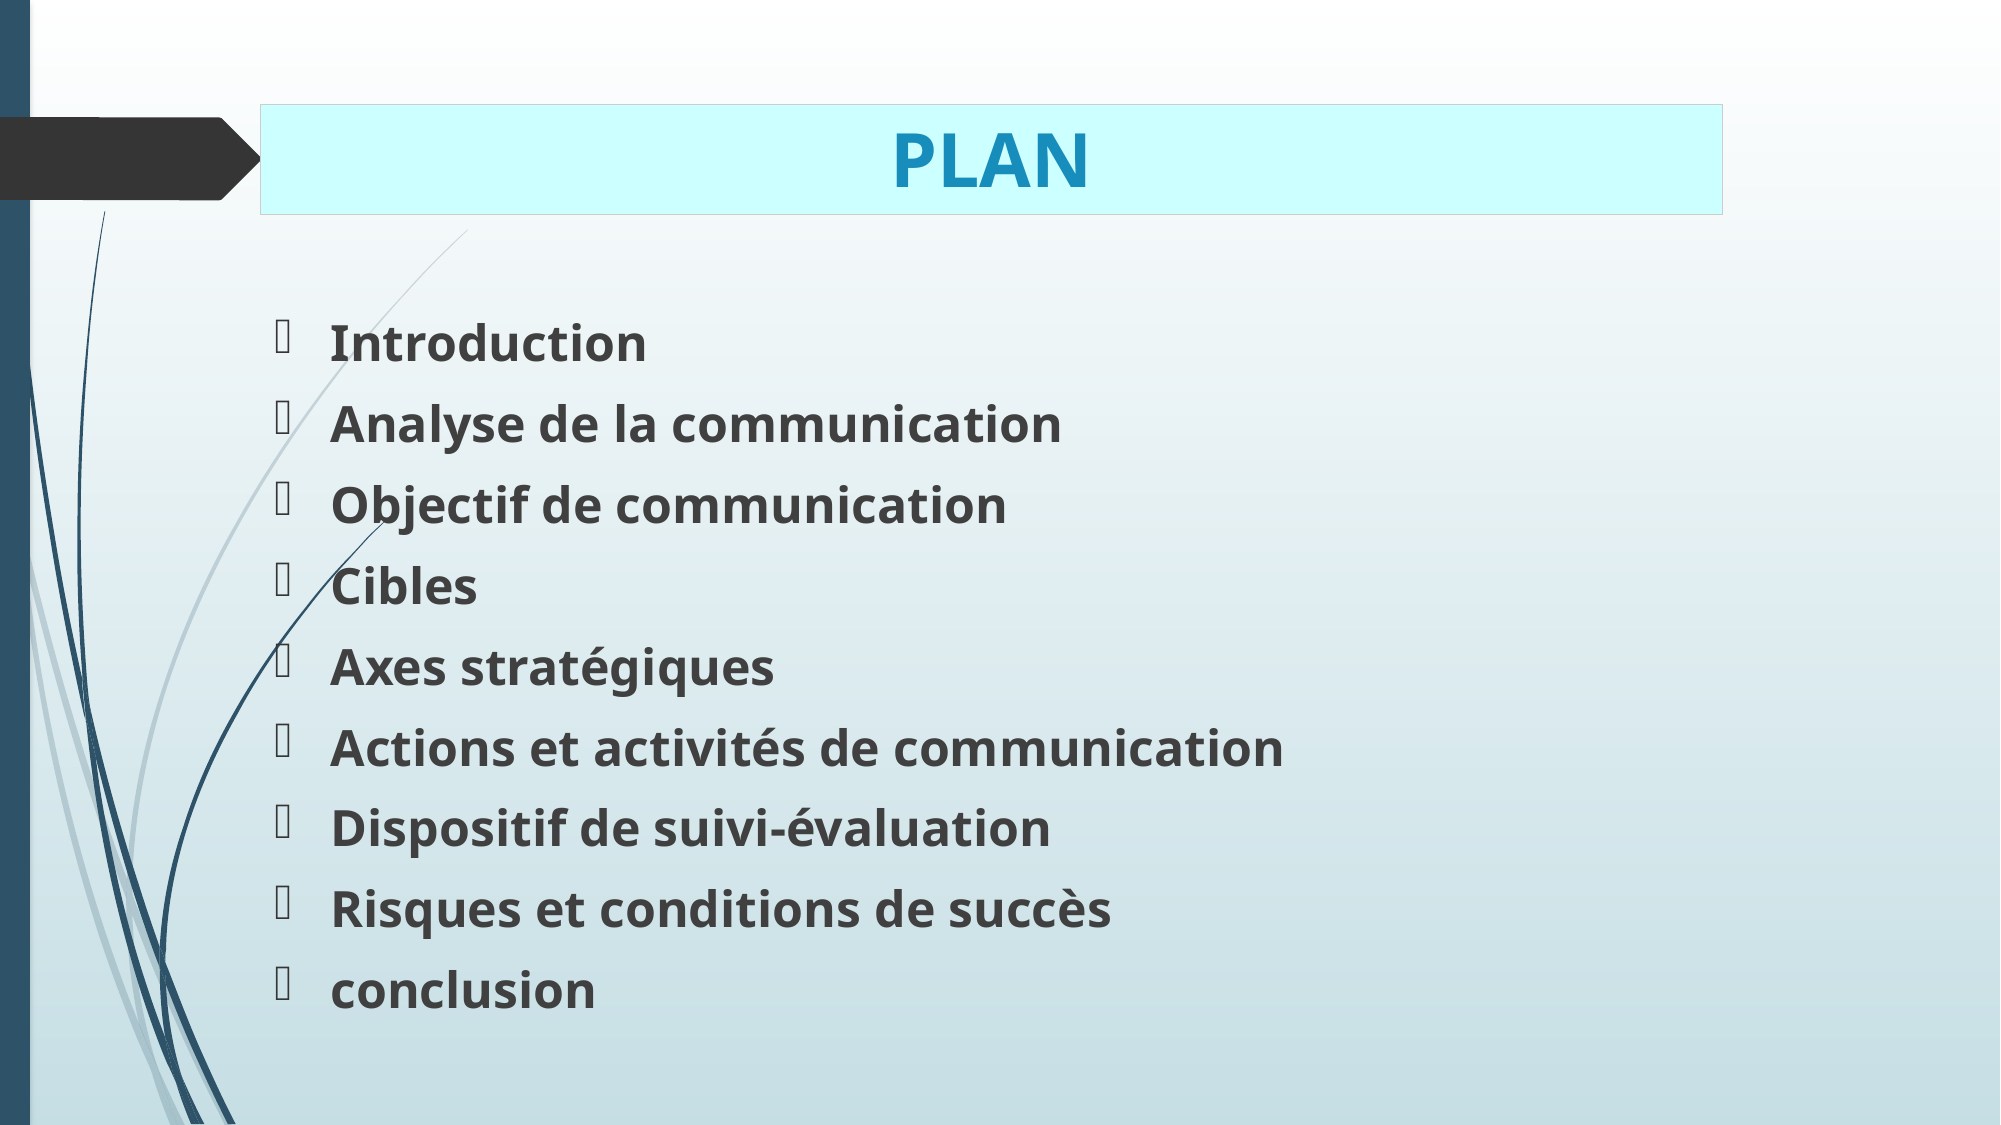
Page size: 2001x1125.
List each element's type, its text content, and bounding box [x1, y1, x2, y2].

list Introduction Analyse de la communication Objectif de communication Cibles Axes stratégiques Actions et activités de communication Dispositif de suivi-évaluation Risques et conditions de succès conclusion [259, 304, 1723, 1027]
title PLAN [260, 104, 1723, 215]
